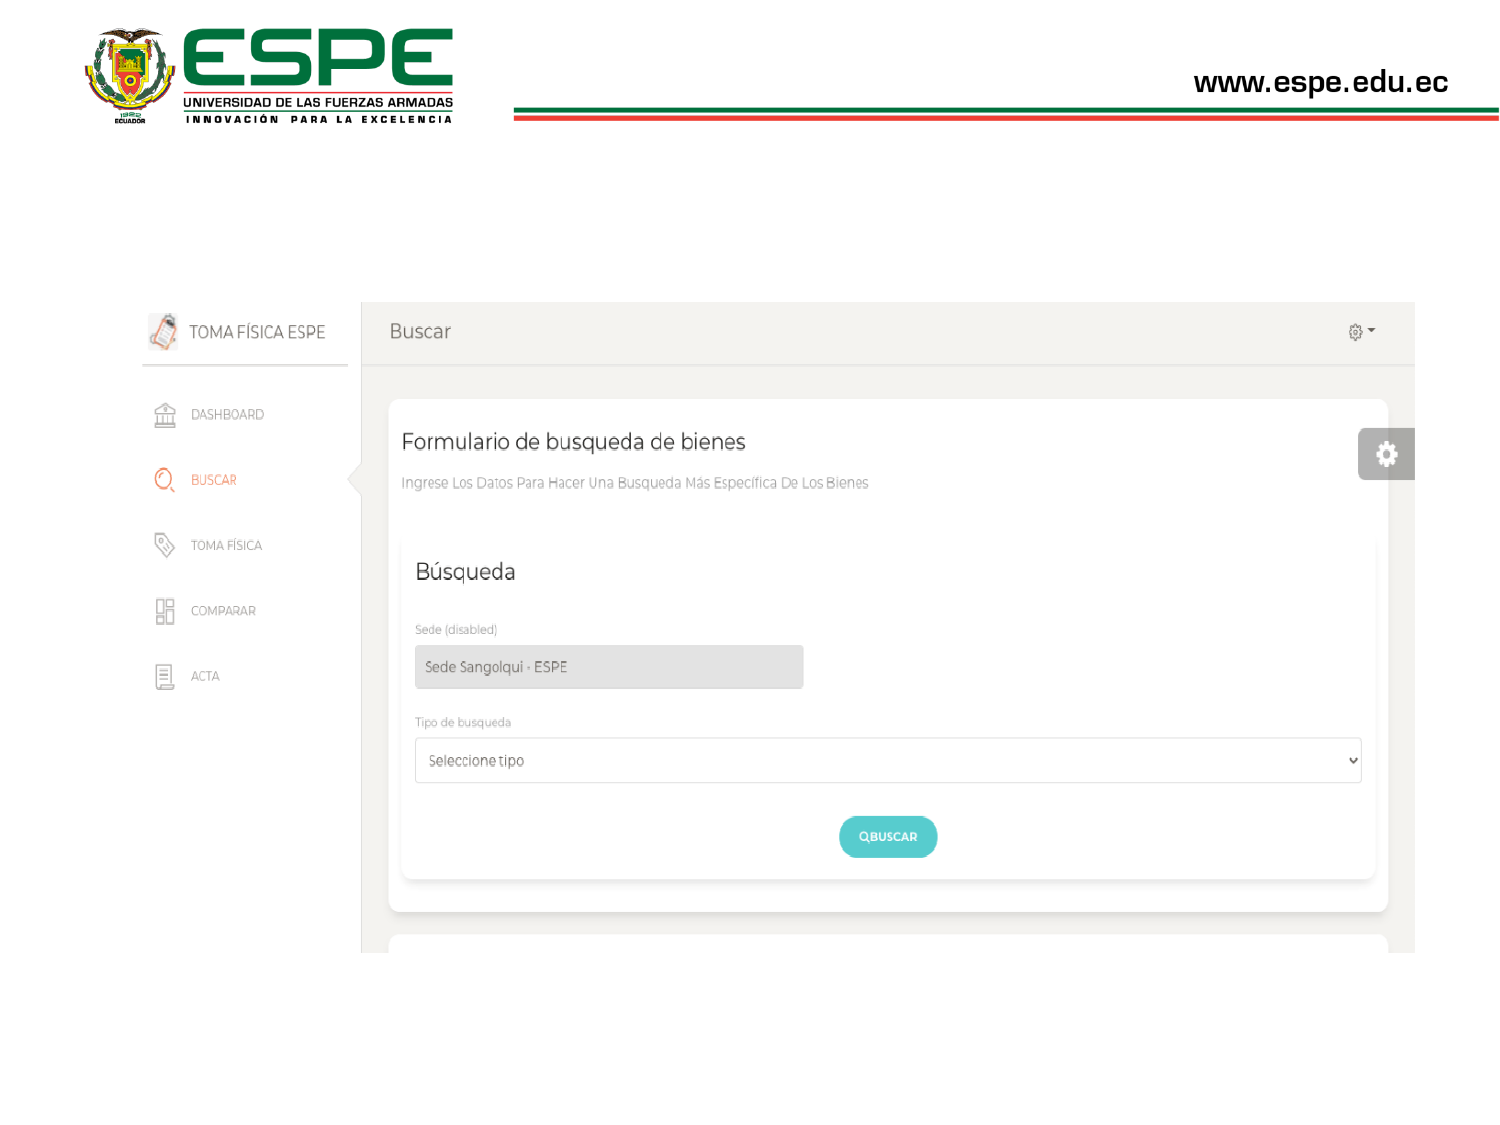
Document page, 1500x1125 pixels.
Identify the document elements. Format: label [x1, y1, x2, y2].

picture [135, 302, 1415, 953]
picture [0, 28, 1500, 150]
